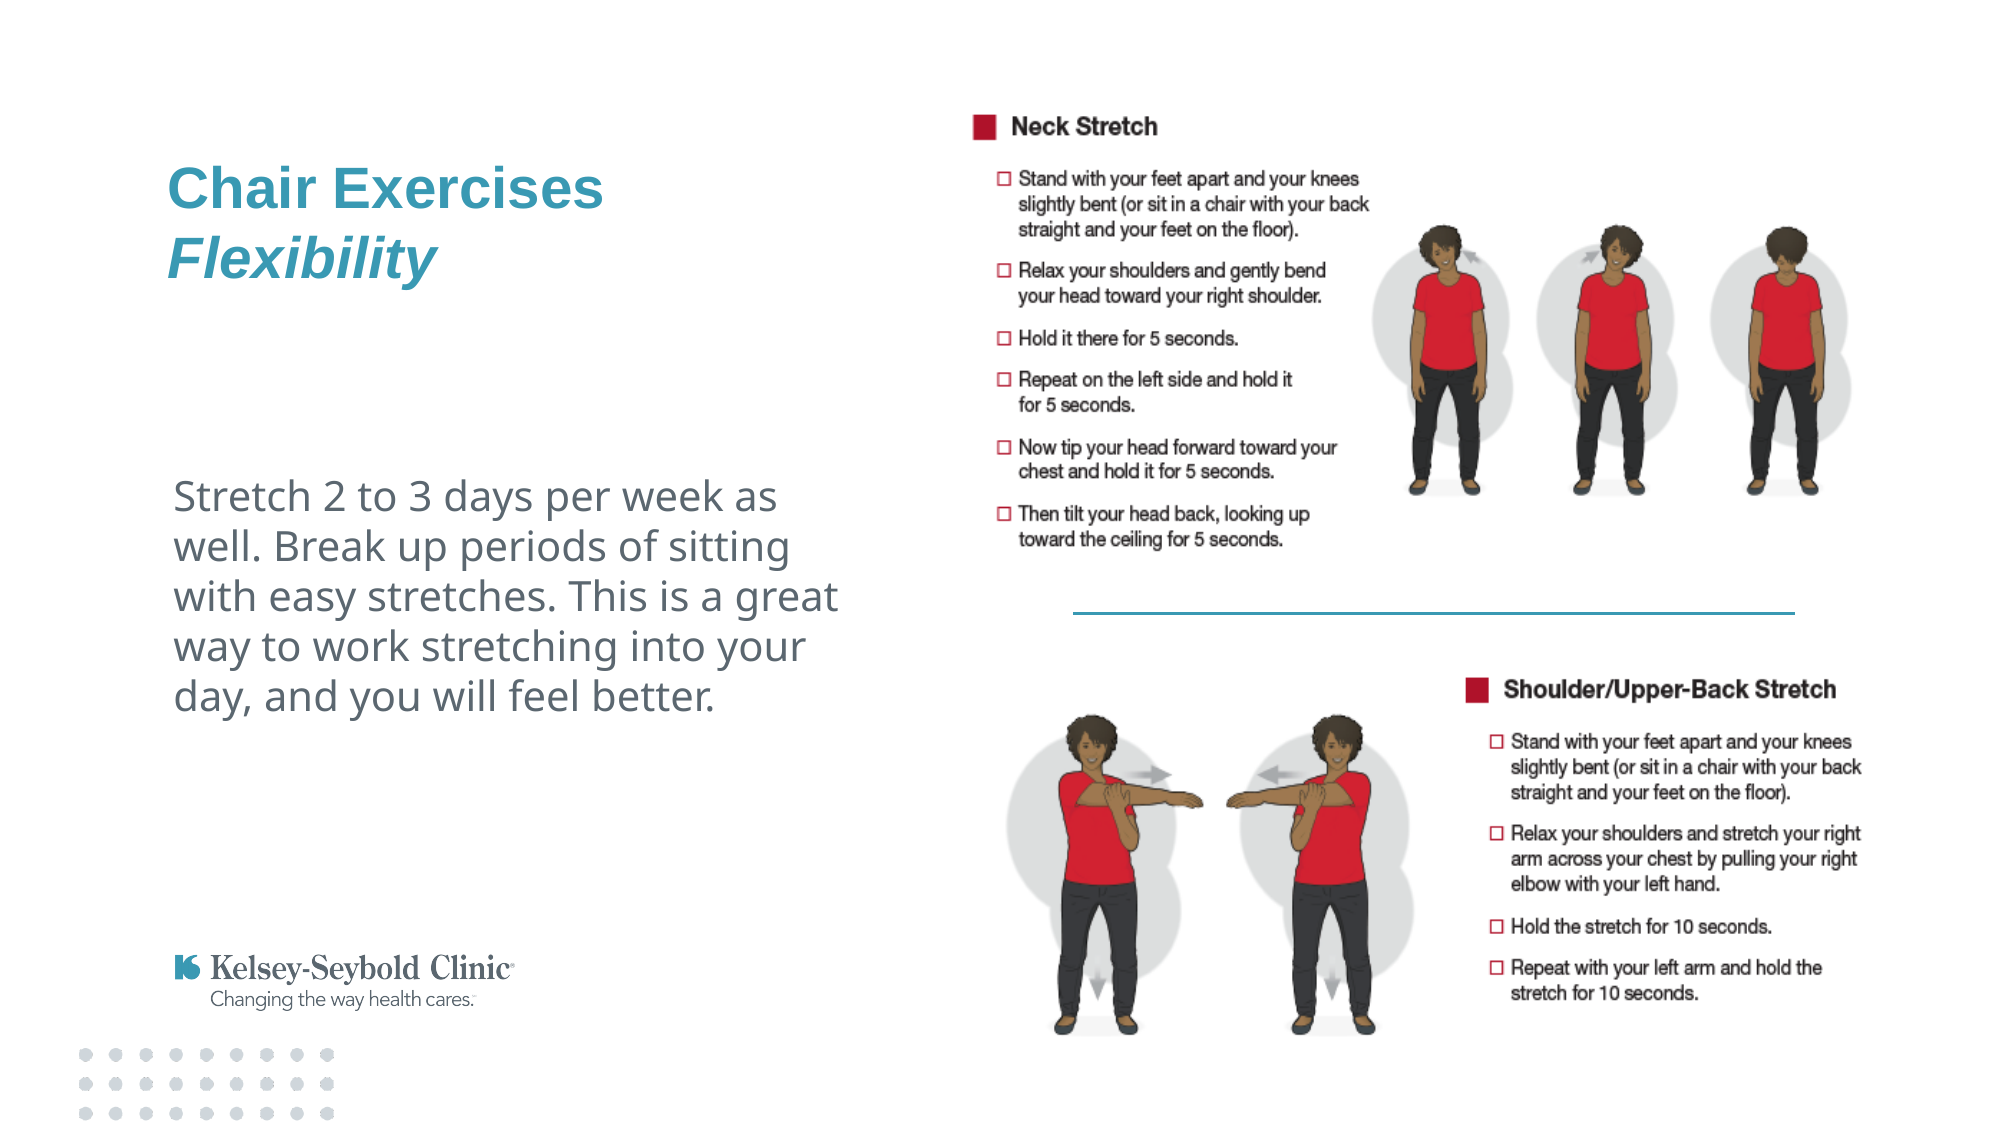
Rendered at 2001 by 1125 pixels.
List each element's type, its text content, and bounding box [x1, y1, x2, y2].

list Stretch 2 to 3 days per week as well. Break up periods of sitting with easy stretches. This is a great way to work stretching into your day, and you will feel better. [153, 459, 876, 897]
picture [967, 86, 1864, 582]
picture [967, 650, 1864, 1060]
text_box Chair Exercises Flexibility [153, 142, 967, 298]
picture [66, 1027, 364, 1125]
picture [175, 954, 515, 1011]
